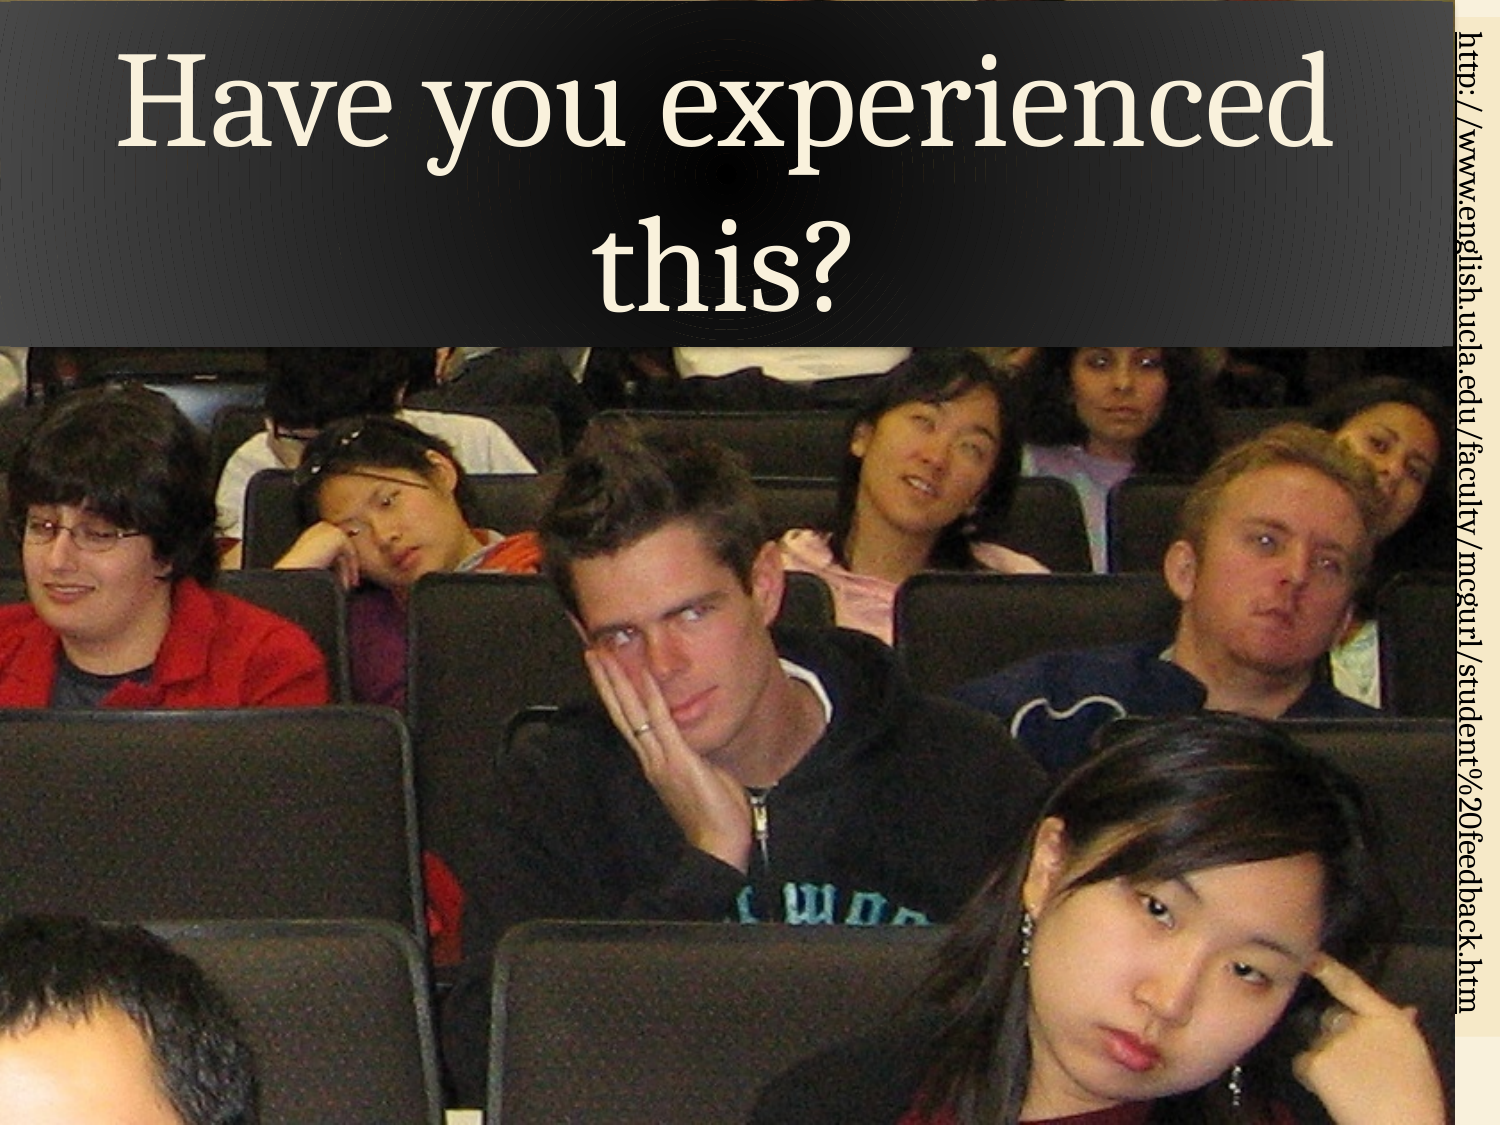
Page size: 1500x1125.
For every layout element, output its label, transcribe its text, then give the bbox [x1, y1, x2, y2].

text_box http://www.english.ucla.edu/faculty/mcgurl/student%20feedback.htm [1460, 17, 1500, 1037]
picture [0, 0, 1456, 1125]
